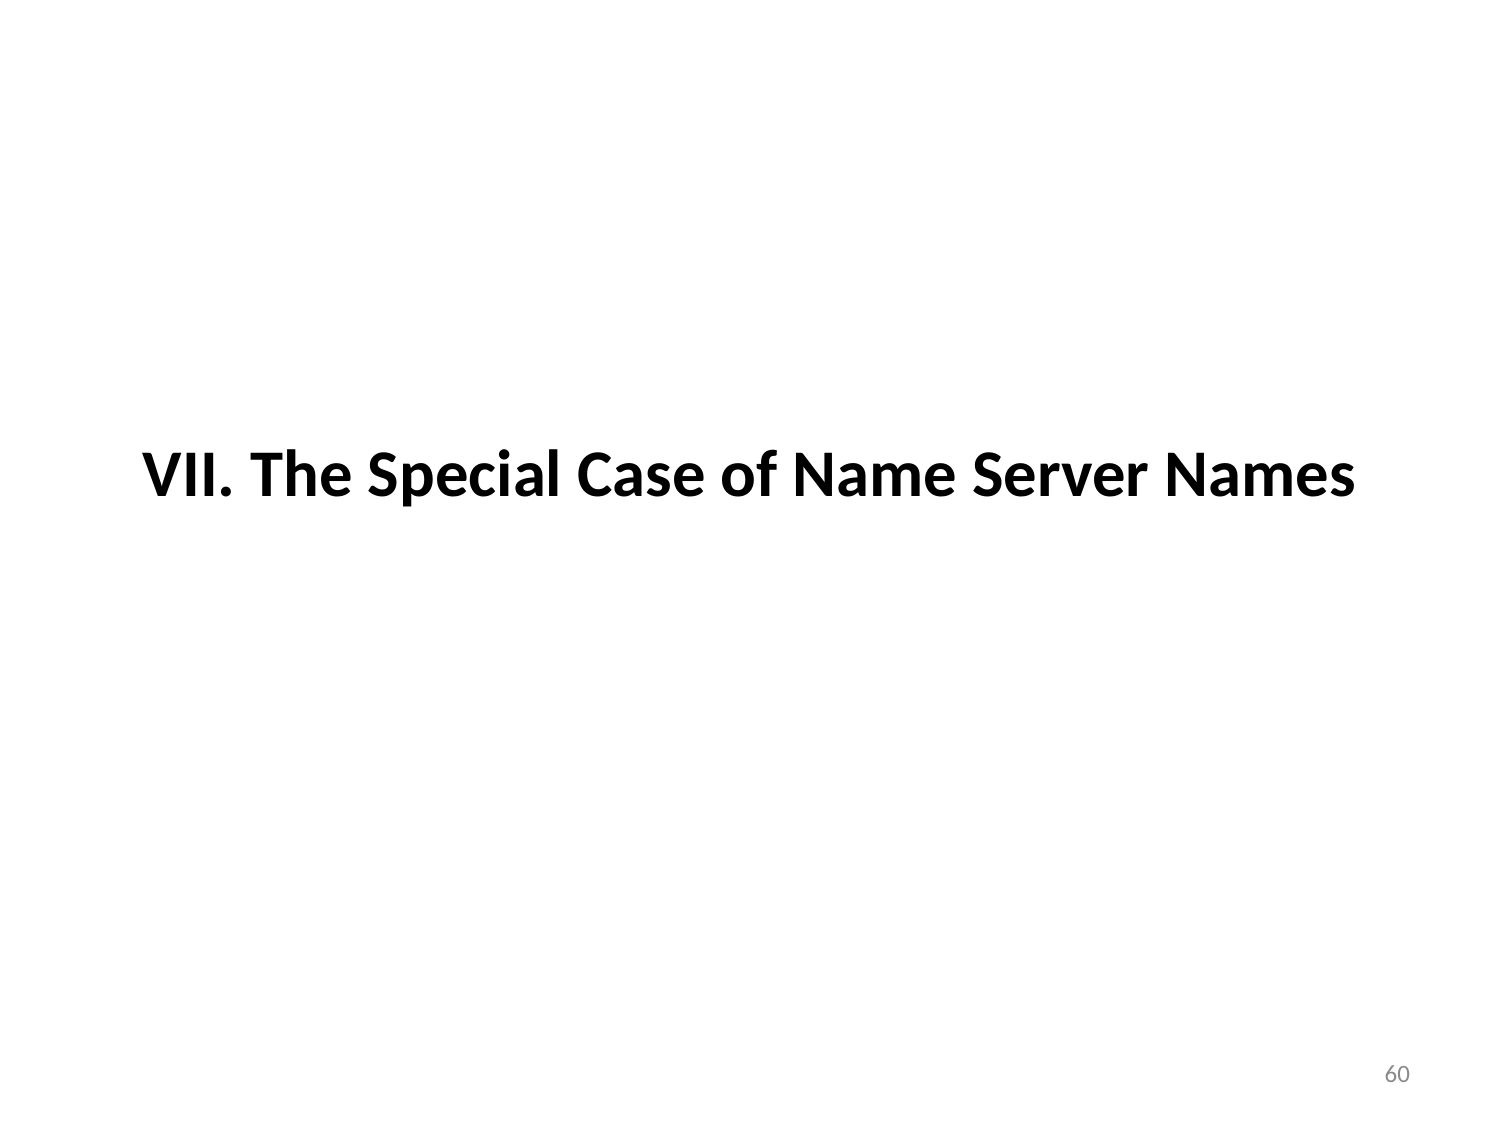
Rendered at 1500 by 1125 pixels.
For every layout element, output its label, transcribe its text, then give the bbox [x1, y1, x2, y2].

slide_number 60 [1074, 1042, 1425, 1103]
title VII. The Special Case of Name Server Names [112, 349, 1388, 591]
